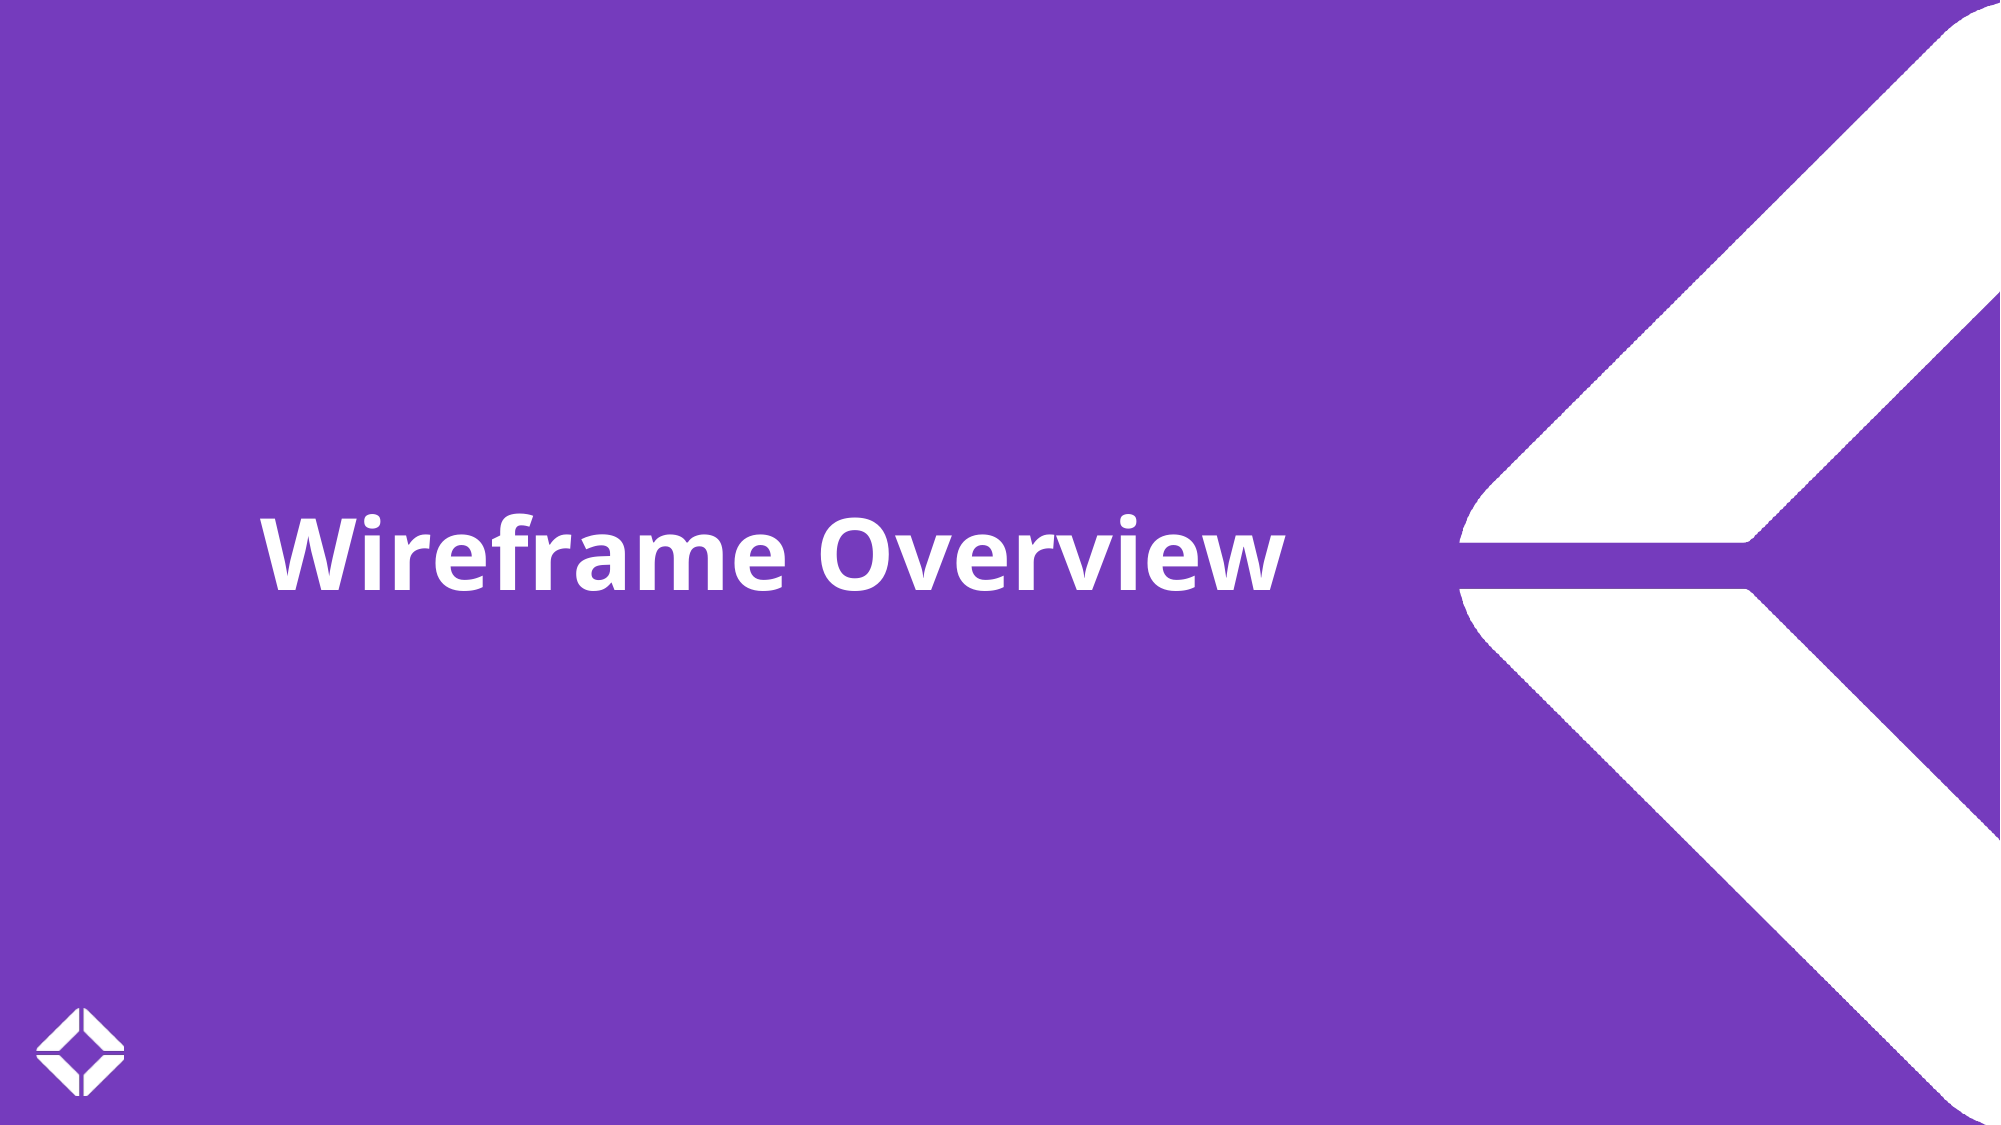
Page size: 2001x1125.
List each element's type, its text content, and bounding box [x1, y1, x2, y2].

list Wireframe Overview [245, 469, 1541, 620]
